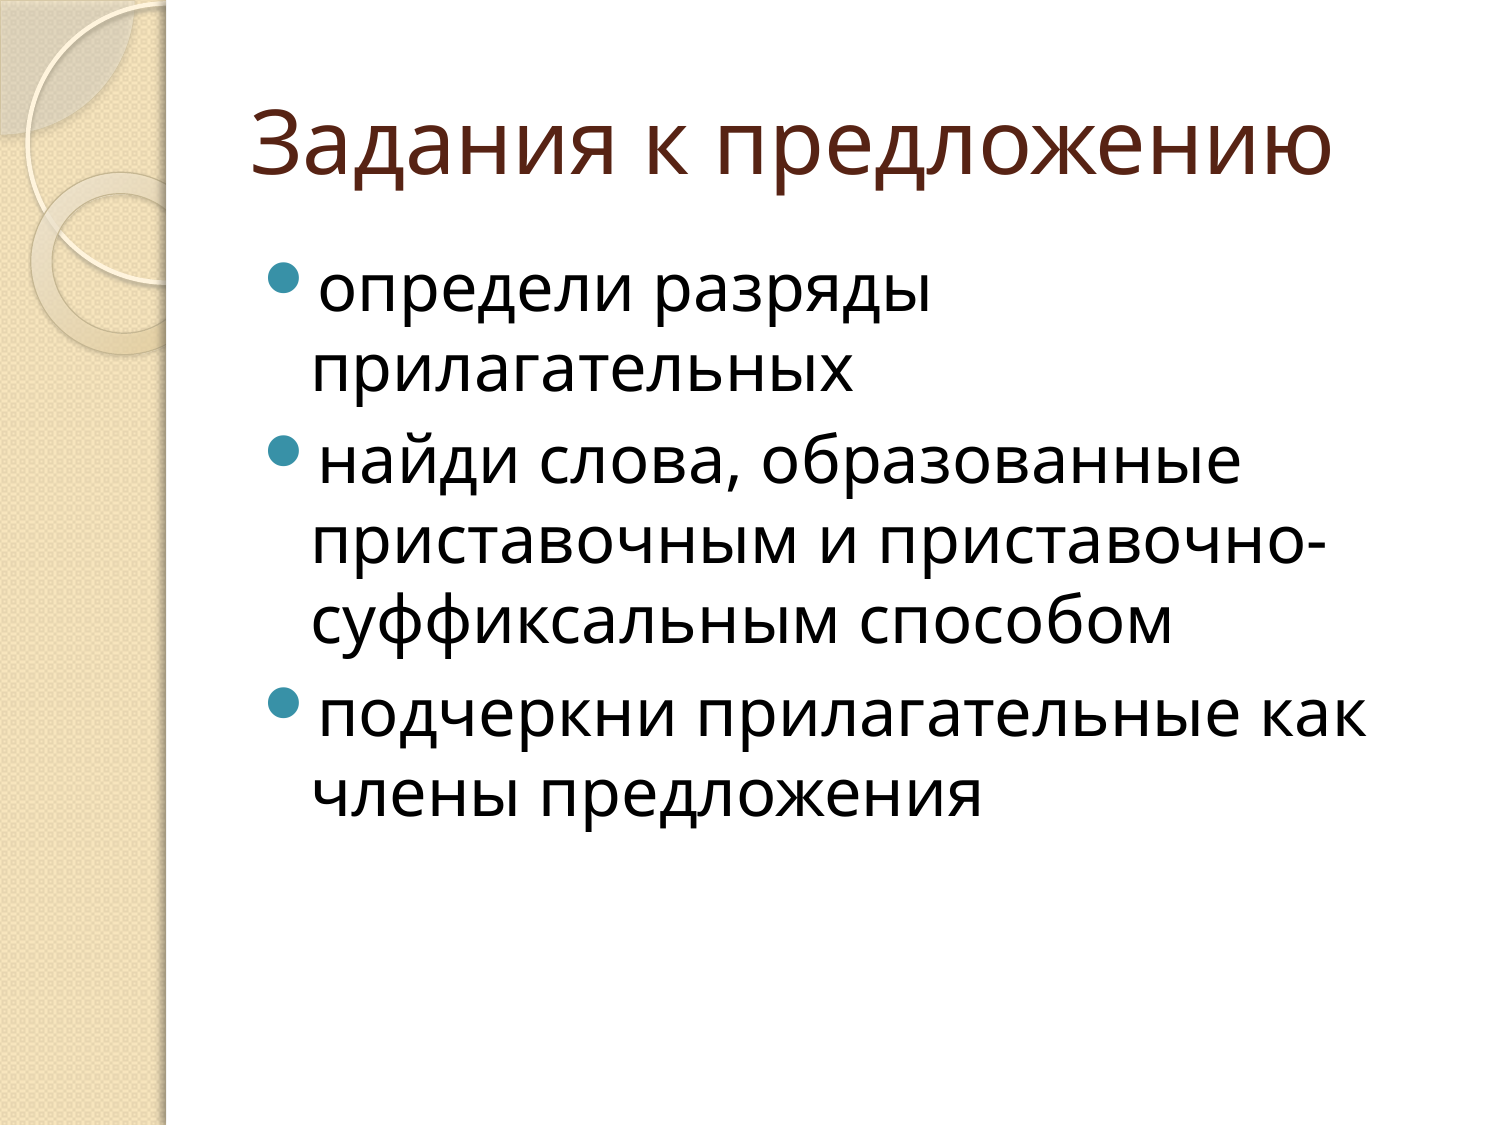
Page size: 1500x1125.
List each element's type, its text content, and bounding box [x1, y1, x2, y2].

list определи разряды прилагательных найди слова, образованные приставочным и приставочно-суффиксальным способом подчеркни прилагательные как члены предложения [235, 237, 1466, 1025]
title Задания к предложению [235, 45, 1466, 233]
